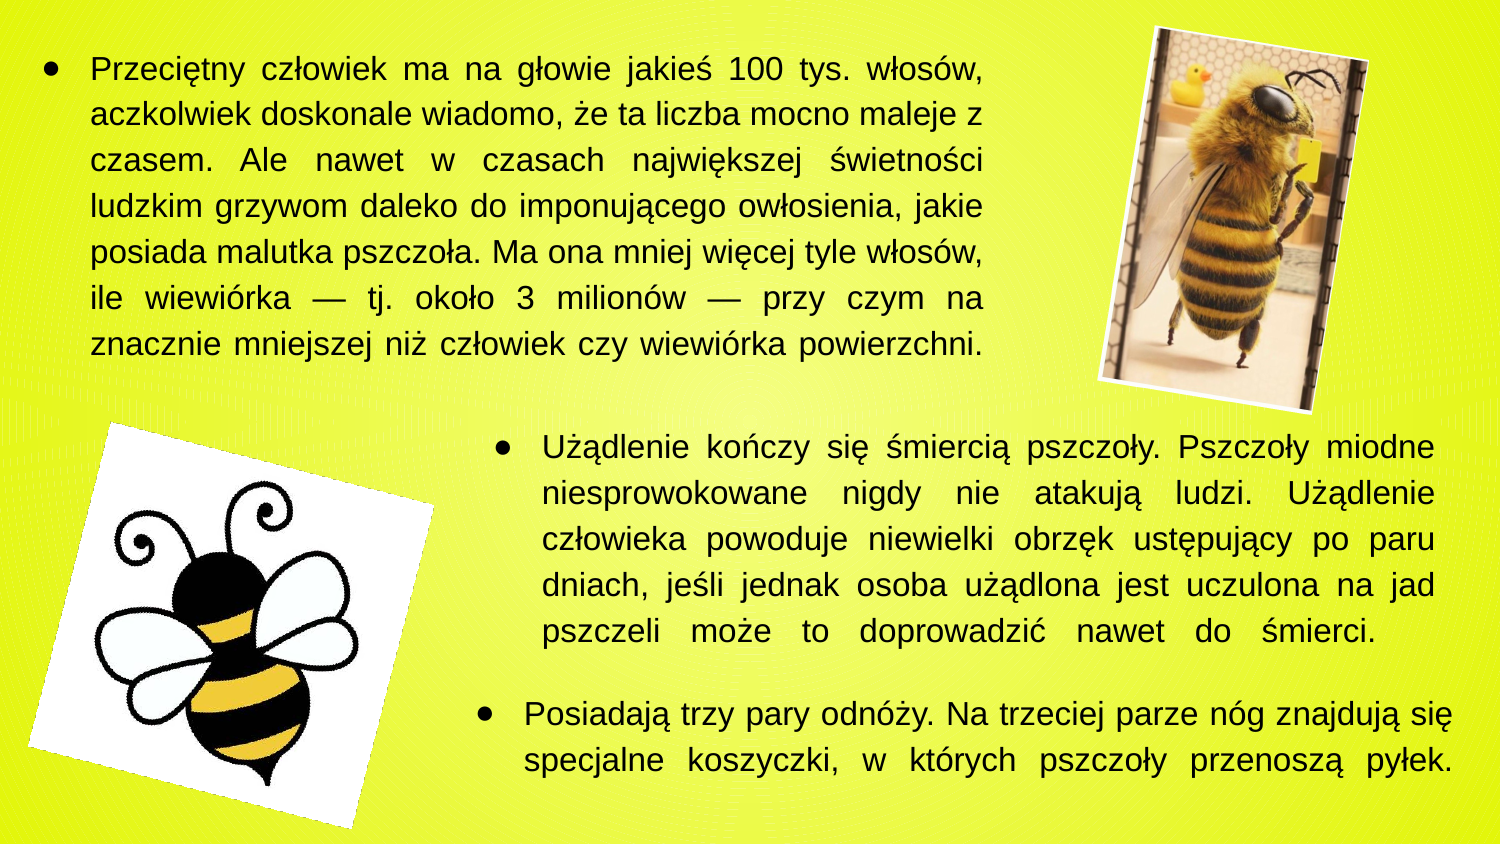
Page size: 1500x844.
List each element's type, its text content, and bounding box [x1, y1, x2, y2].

picture [1098, 26, 1369, 414]
text_box Przeciętny człowiek ma na głowie jakieś 100 tys. włosów, aczkolwiek doskonale wiadomo, że ta liczba mocno maleje z czasem. Ale nawet w czasach największej świetności ludzkim grzywom daleko do imponującego owłosienia, jakie posiada malutka pszczoła. Ma ona mniej więcej tyle włosów, ile wiewiórka — tj. około 3 milionów — przy czym na znacznie mniejszej niż człowiek czy wiewiórka powierzchni. [0, 25, 1000, 518]
picture [28, 422, 434, 829]
text_box Posiadają trzy pary odnóży. Na trzeciej parze nóg znajdują się specjalne koszyczki, w których pszczoły przenoszą pyłek. [433, 670, 1470, 844]
text_box Użądlenie kończy się śmiercią pszczoły. Pszczoły miodne niesprowokowane nigdy nie atakują ludzi. Użądlenie człowieka powoduje niewielki obrzęk ustępujący po paru dniach, jeśli jednak osoba użądlona jest uczulona na jad pszczeli może to doprowadzić nawet do śmierci. [451, 404, 1452, 670]
